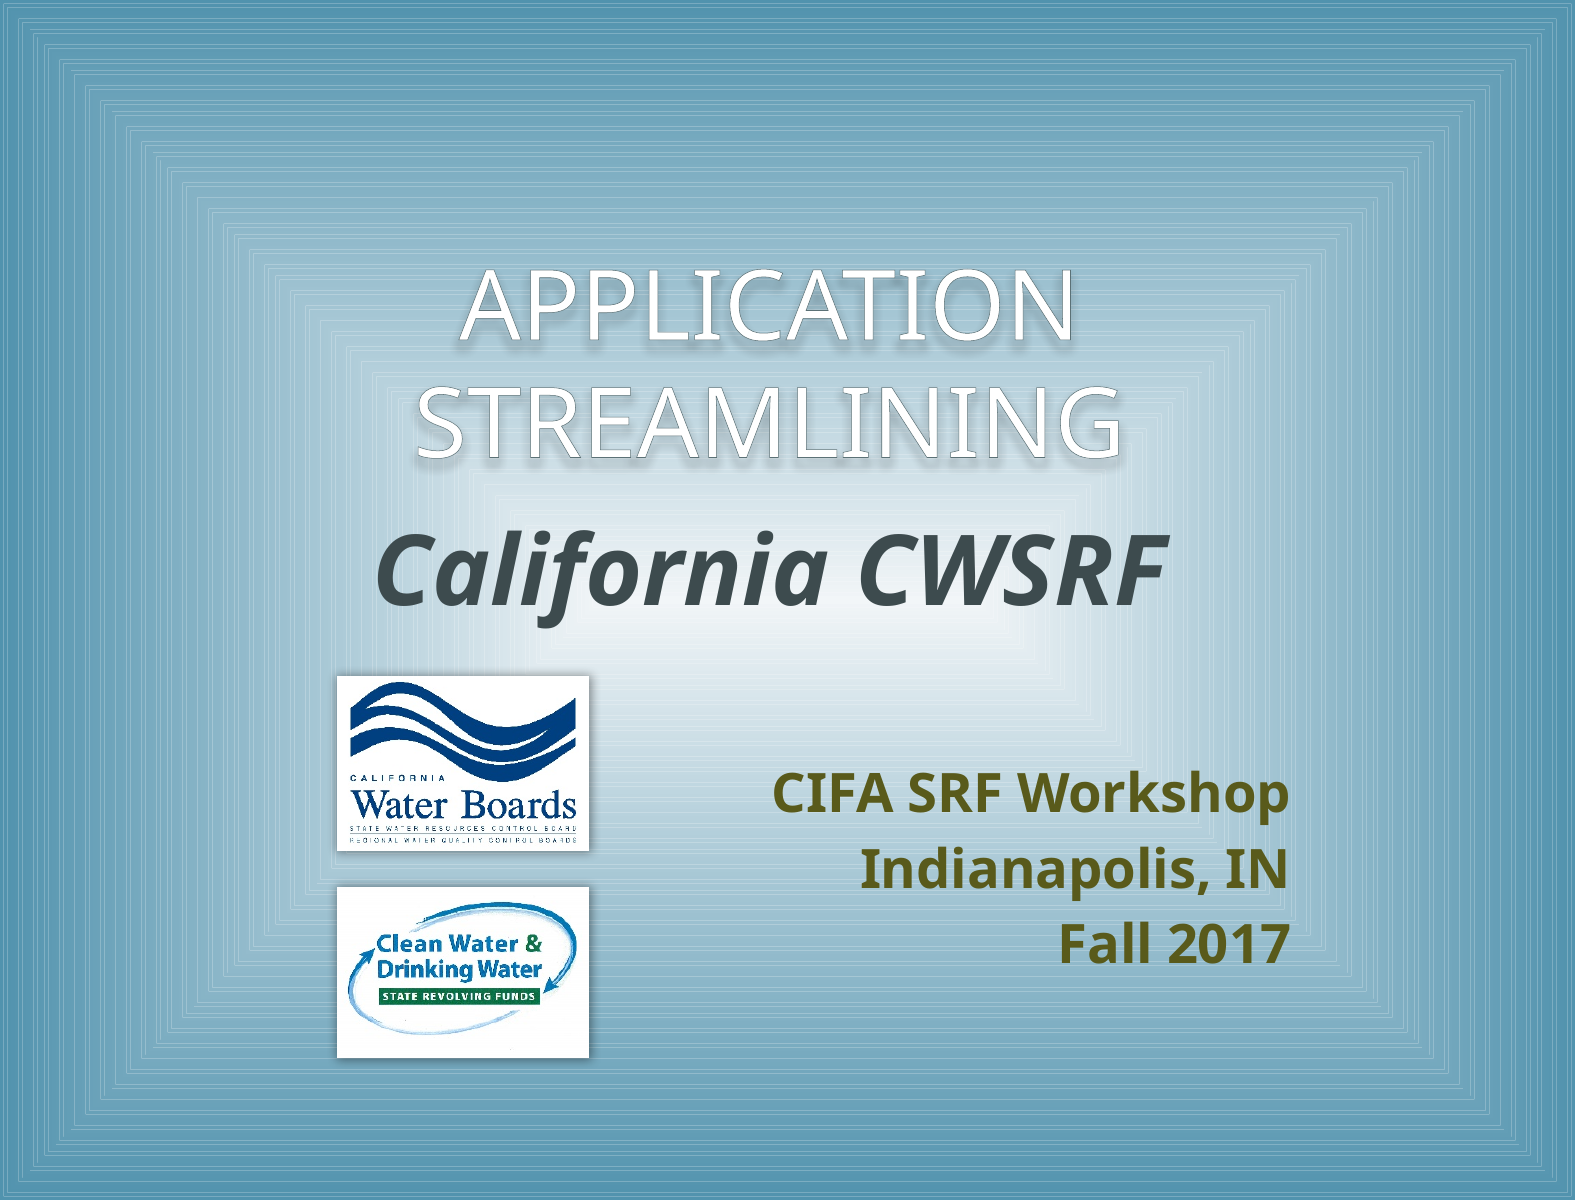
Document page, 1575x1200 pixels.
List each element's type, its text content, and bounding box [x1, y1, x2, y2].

picture [337, 676, 589, 851]
picture [337, 887, 589, 1059]
subtitle California CWSRF [249, 500, 1291, 650]
title Application Streamlining [93, 234, 1446, 461]
text_box CIFA SRF Workshop Indianapolis, IN Fall 2017 [734, 749, 1300, 988]
